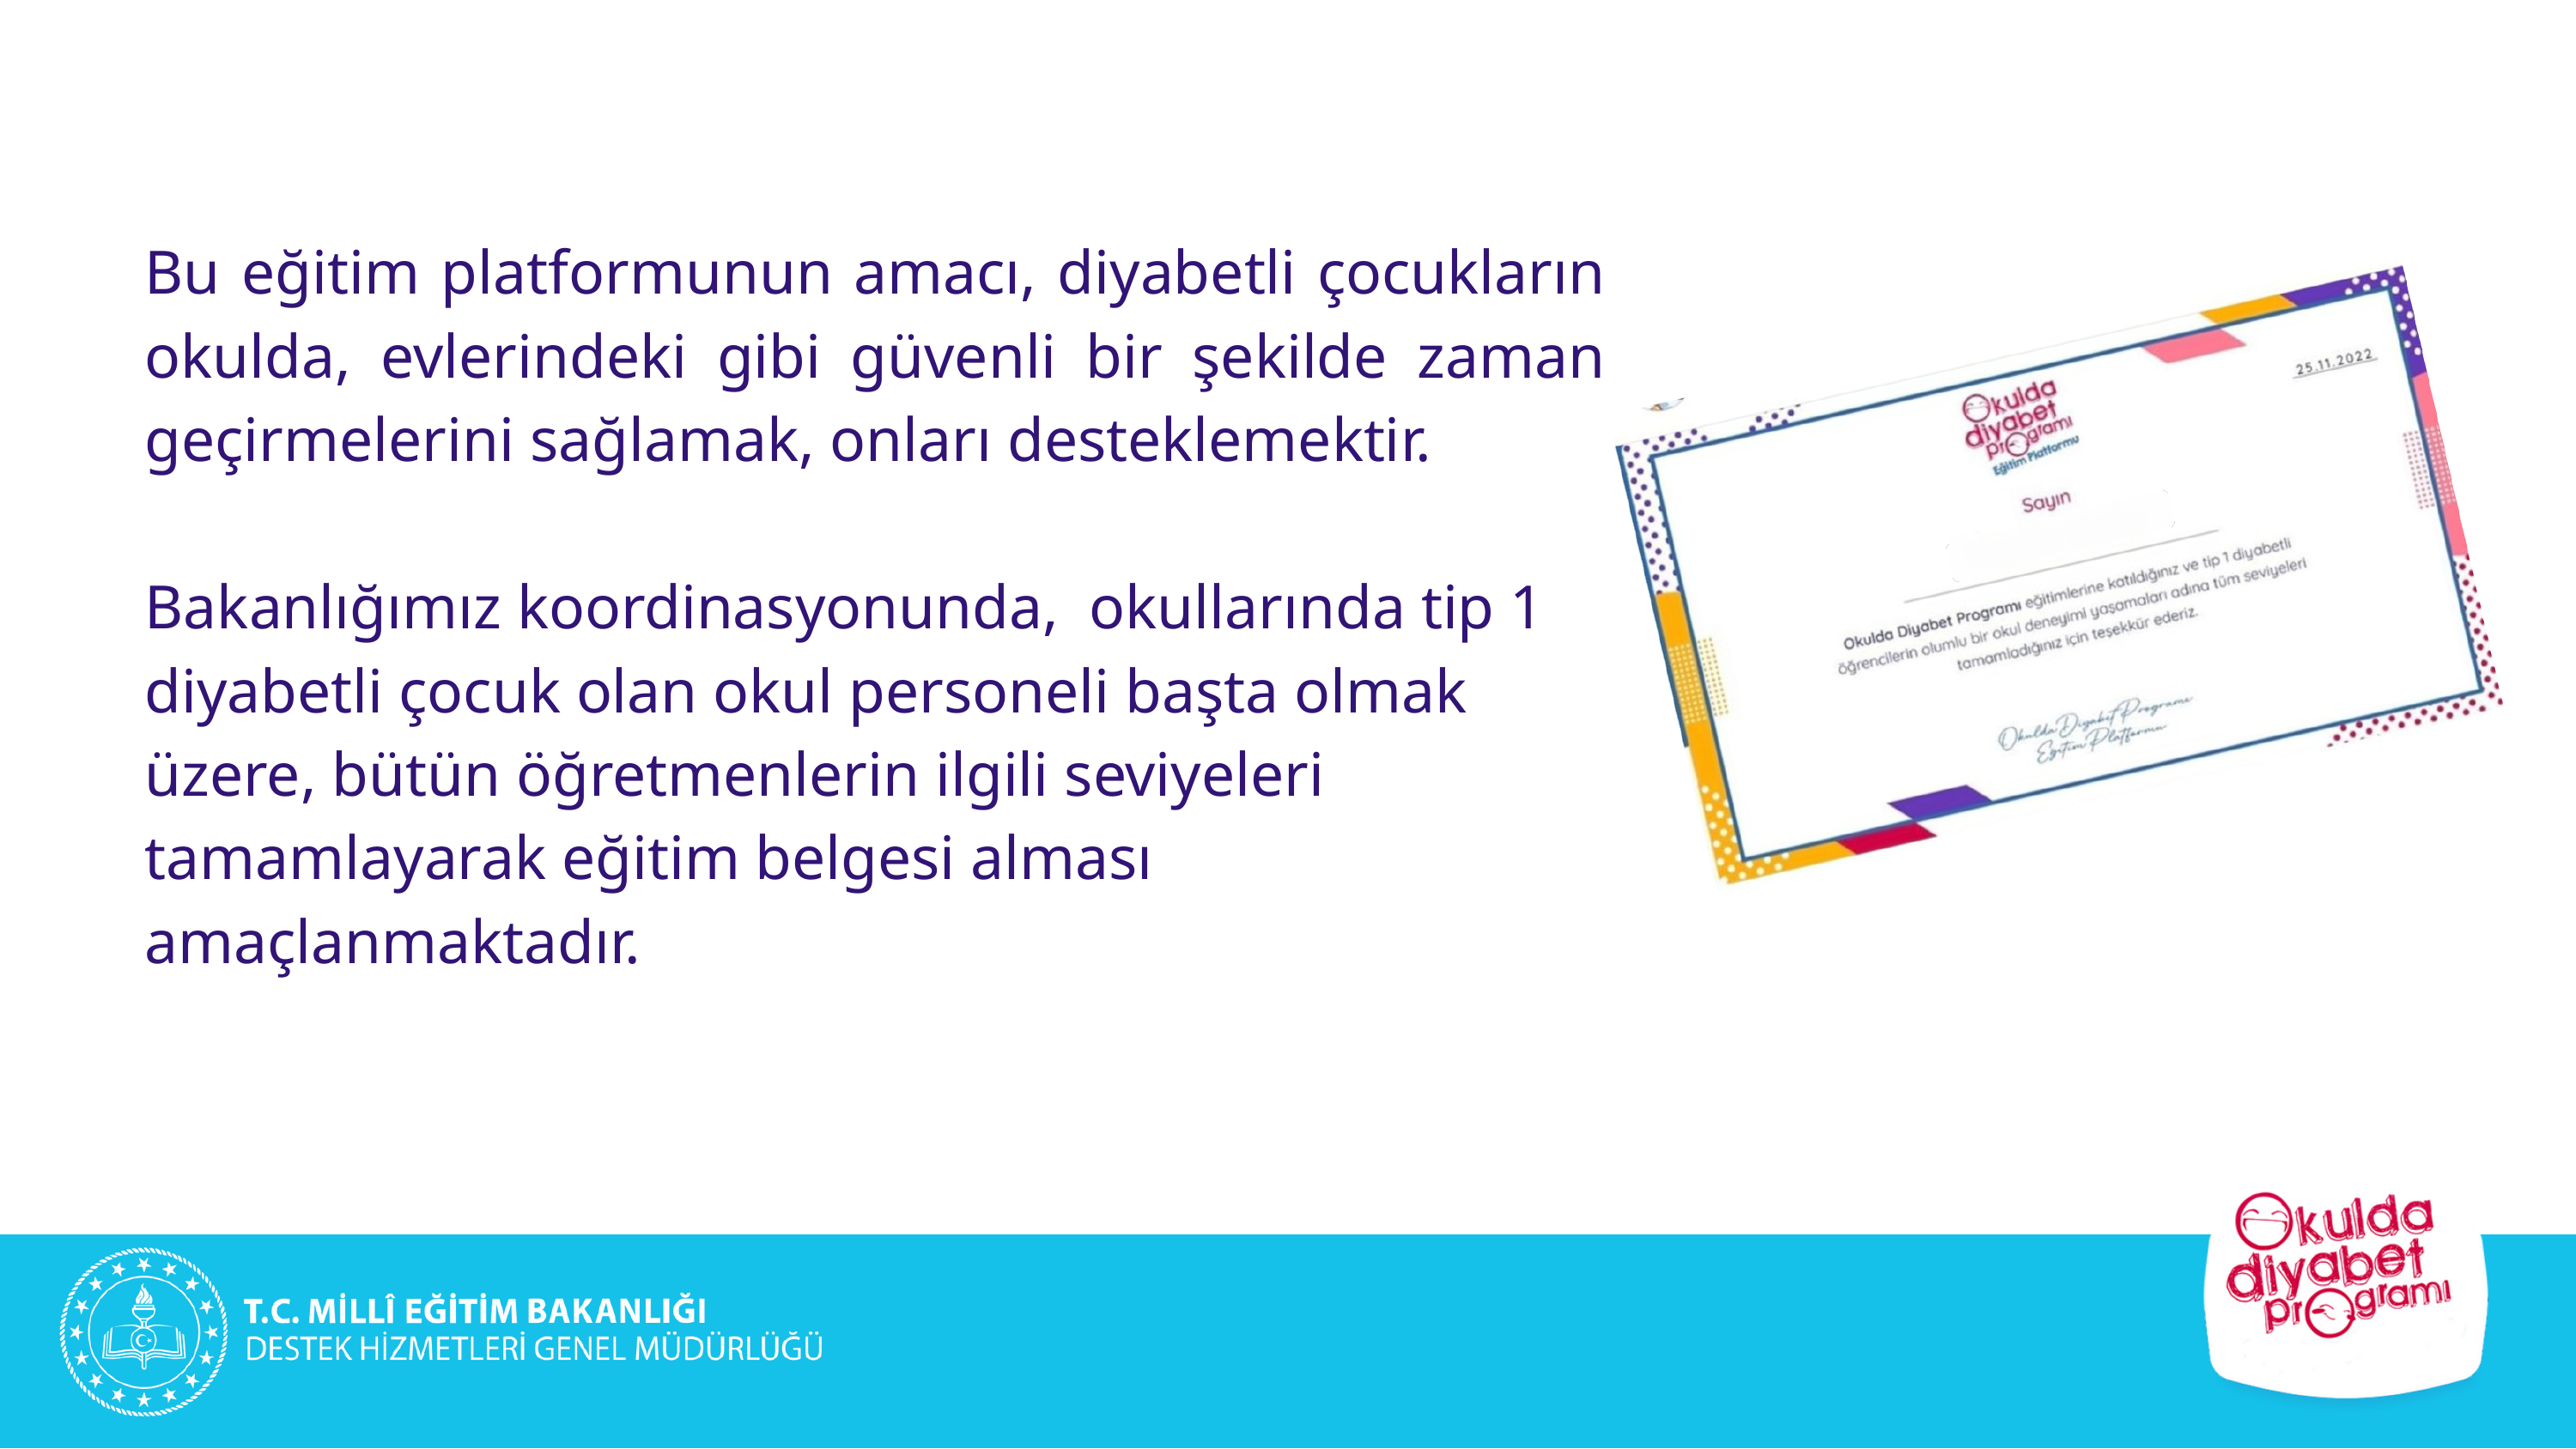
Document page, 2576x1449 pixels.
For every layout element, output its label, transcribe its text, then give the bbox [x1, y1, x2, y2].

text_box Bu eğitim platformunun amacı, diyabetli çocukların okulda, evlerindeki gibi güvenli bir şekilde zaman geçirmelerini sağlamak, onları desteklemektir. Bakanlığımız koordinasyonunda, okullarında tip 1 diyabetli çocuk olan okul personeli başta olmak üzere, bütün öğretmenlerin ilgili seviyeleri tamamlayarak eğitim belgesi alması amaçlanmaktadır. [144, 222, 1607, 1059]
picture [59, 1247, 822, 1416]
picture [2059, 1071, 2576, 1449]
picture [1608, 235, 2505, 894]
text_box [0, 1234, 2055, 1449]
